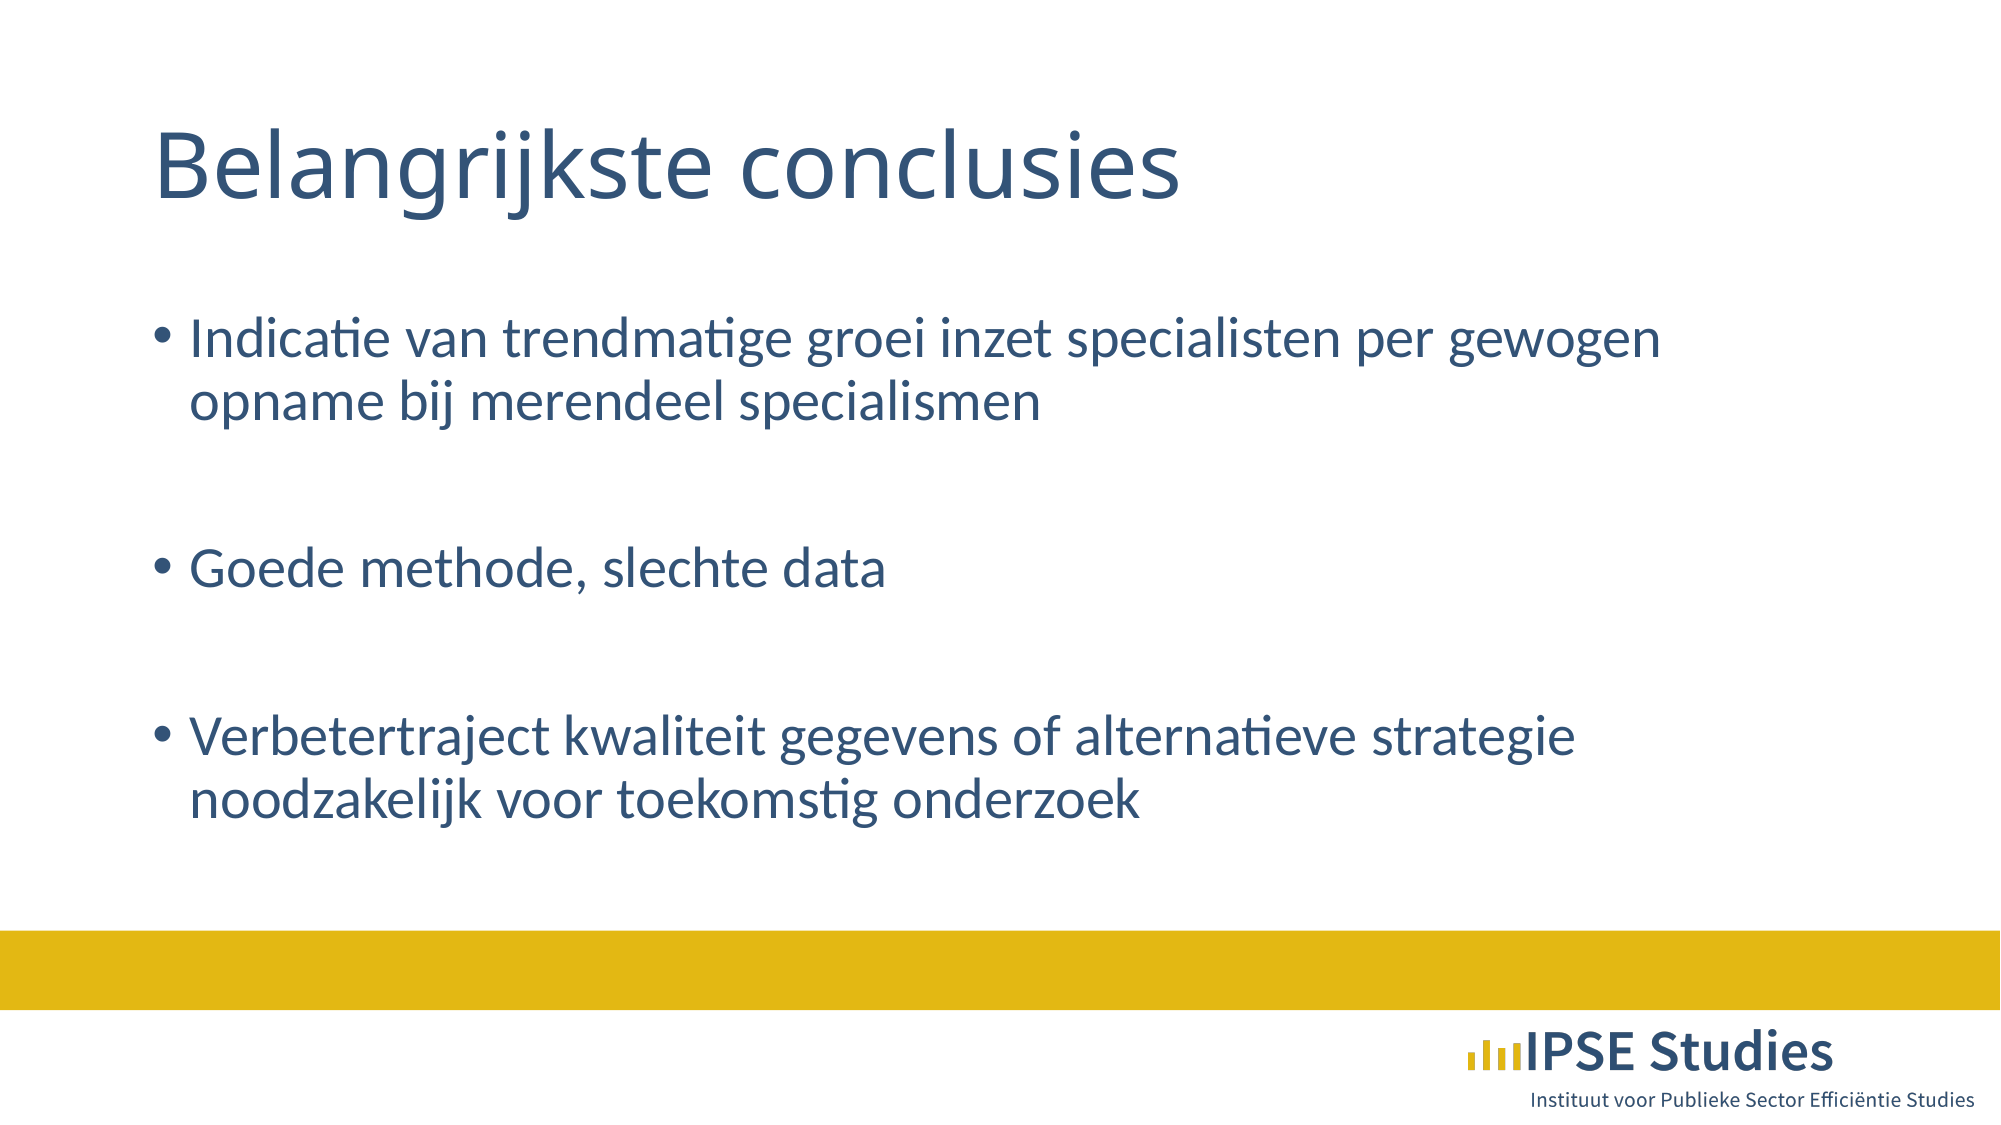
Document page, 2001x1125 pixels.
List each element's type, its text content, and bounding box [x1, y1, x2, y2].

picture [1467, 1029, 1975, 1107]
title Belangrijkste conclusies [137, 59, 1863, 278]
list Indicatie van trendmatige groei inzet specialisten per gewogen opname bij merendeel specialismen Goede methode, slechte data Verbetertraject kwaliteit gegevens of alternatieve strategie noodzakelijk voor toekomstig onderzoek [137, 299, 1863, 1014]
